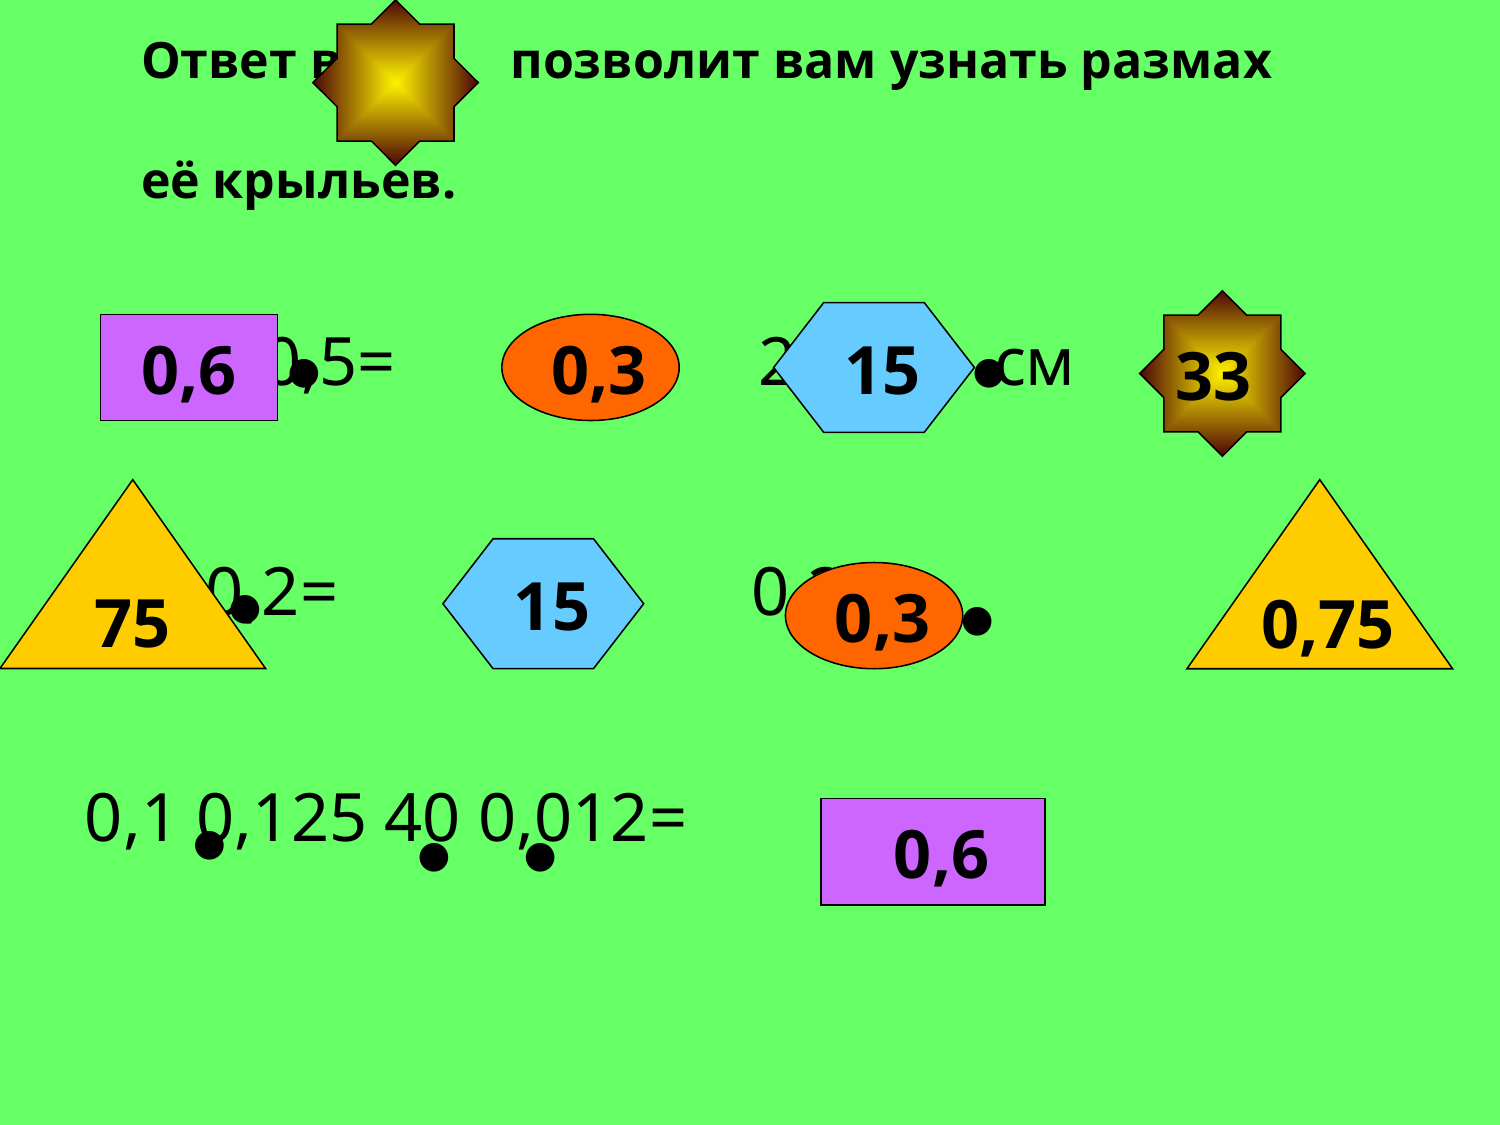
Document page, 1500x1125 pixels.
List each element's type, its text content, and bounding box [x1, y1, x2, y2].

text_box [312, 0, 479, 166]
text_box 0,6 [820, 798, 1046, 905]
text_box 0,6 [100, 314, 278, 421]
text_box 0,5= 2,2= см 0,2= 0,25= 0,1 0,125 40 0,012= [53, 208, 1459, 976]
text_box 0,3 [785, 562, 948, 669]
text_box 75 [0, 480, 265, 669]
text_box 33 [1139, 290, 1306, 457]
text_box ● [957, 338, 1021, 398]
text_box 0,75 [1186, 479, 1453, 669]
text_box Ответ в позволит вам узнать размах её крыльев. [126, 20, 1288, 216]
text_box ● [178, 810, 241, 871]
text_box ● [272, 338, 336, 398]
text_box 15 [773, 302, 957, 433]
text_box ● [402, 822, 466, 883]
text_box 15 [442, 538, 644, 669]
text_box ● [946, 586, 1009, 647]
text_box 0,3 [501, 314, 680, 421]
text_box ● [509, 822, 572, 883]
text_box ● [213, 574, 277, 635]
